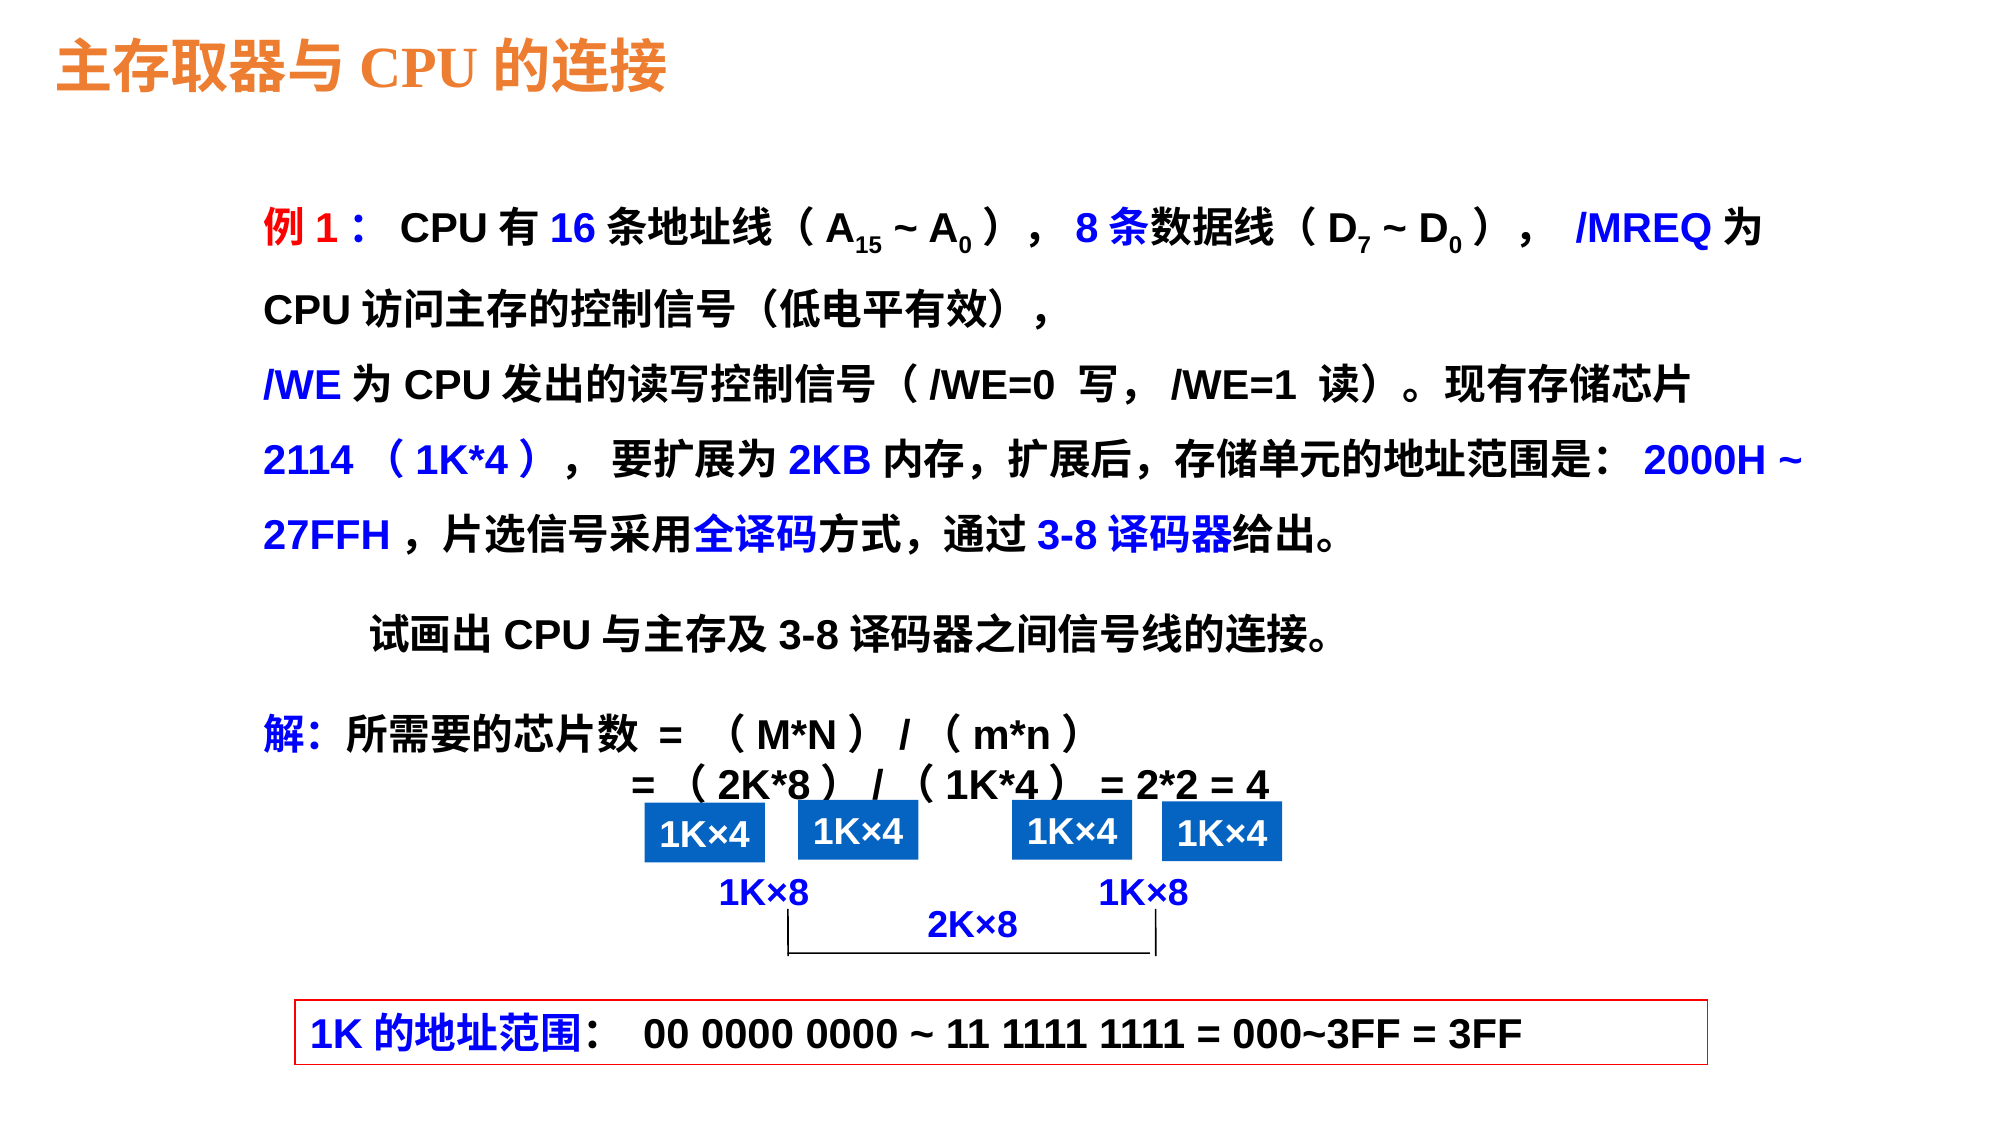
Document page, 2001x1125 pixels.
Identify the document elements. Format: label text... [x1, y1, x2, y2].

text_box 1K的地址范围： 00 0000 0000 ~ 11 1111 1111 = 000~3FF = 3FF [294, 999, 1708, 1065]
text_box 1K×4 [1162, 801, 1283, 862]
text_box 2K×8 [912, 892, 1033, 953]
text_box 主存取器与CPU的连接 [39, 21, 1027, 107]
text_box 1K×8 [703, 860, 824, 921]
text_box 1K×4 [798, 799, 919, 860]
text_box 1K×4 [644, 802, 765, 863]
text_box 1K×8 [1083, 860, 1204, 921]
text_box 例1：CPU有16条地址线（A15 ~ A0），8条数据线（D7 ~ D0）， /MREQ为CPU访问主存的控制信号（低电平有效）， /WE为CPU发出的读写控制信号（/WE=0 写，/WE=1 读）。现有存储芯片 2114（1K*4）， 要扩展为2KB内存，扩展后，存储单元的地址范围是：2000H ~ 27FFH，片选信号采用全译码方式，通过3-8译码器给出。 试画出CPU与主存及3-8译码器之间信号线的连接。 解：所需要的芯片数 = （M*N）/（m*n） =（2K*8）/（1K*4）= 2*2 = 4 [248, 165, 1869, 816]
text_box 1K×4 [1012, 799, 1133, 860]
